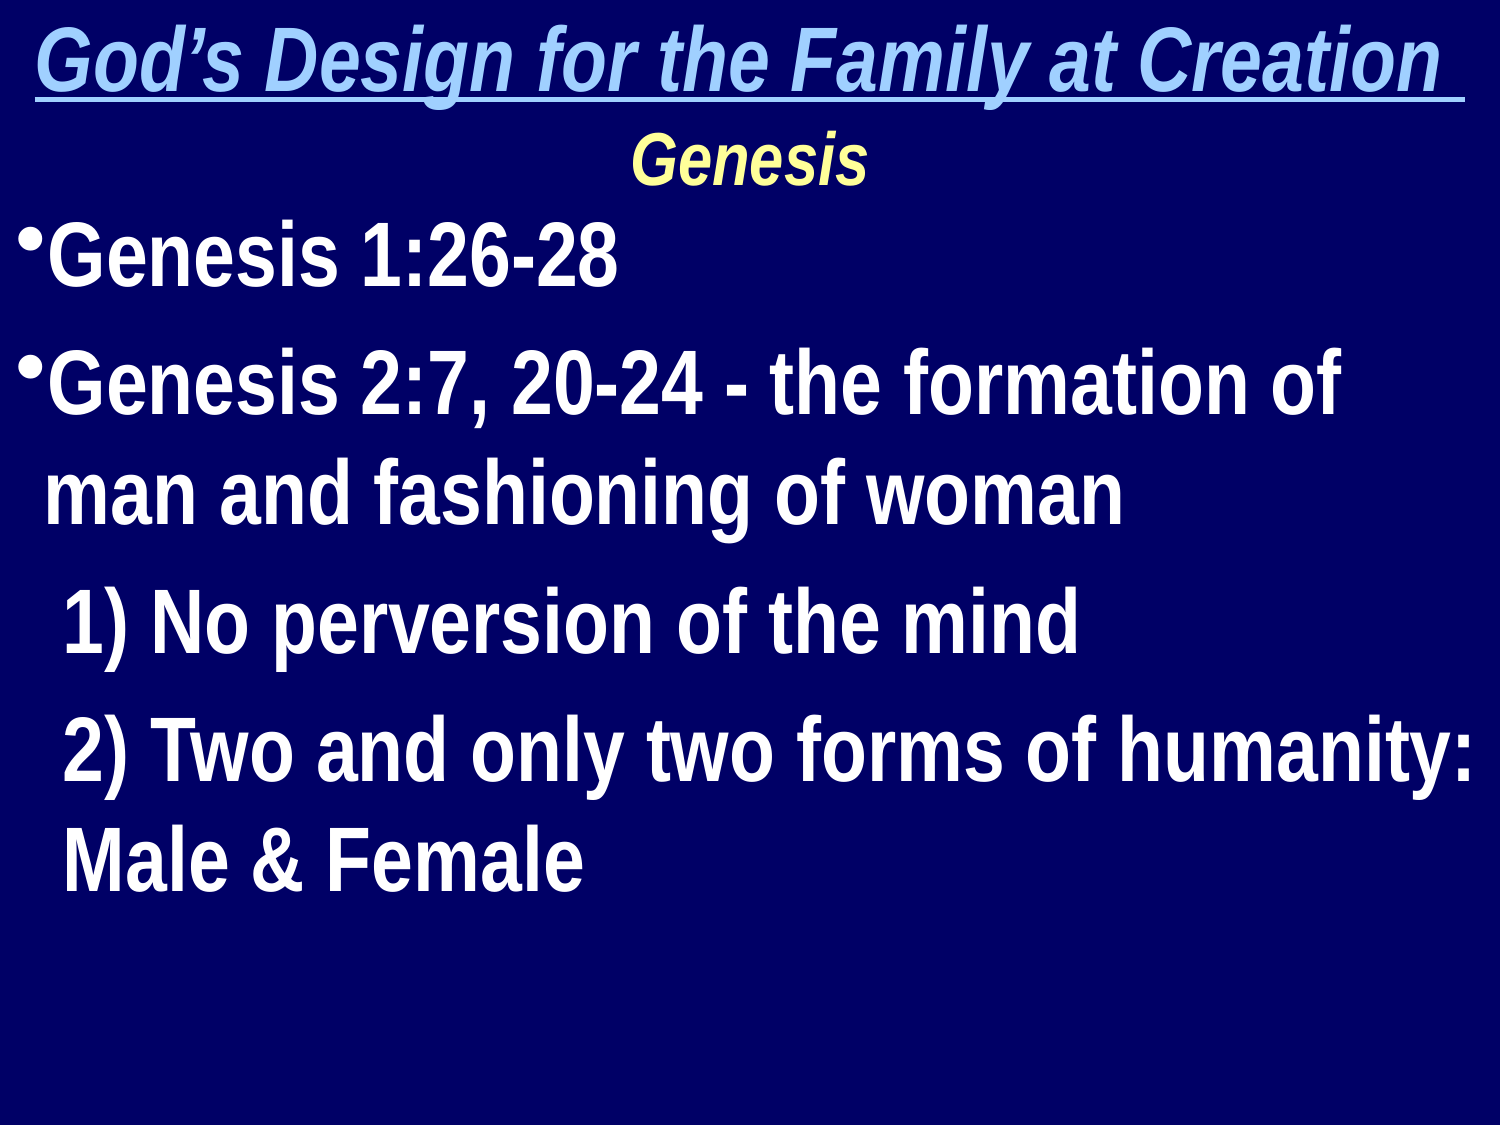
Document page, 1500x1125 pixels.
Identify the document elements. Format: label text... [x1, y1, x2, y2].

title God’s Design for the Family at Creation Genesis [0, 0, 1500, 187]
list Genesis 1:26-28 Genesis 2:7, 20-24 - the formation of man and fashioning of woman 1) No perversion of the mind 2) Two and only two forms of humanity: Male & Female [0, 187, 1500, 1125]
